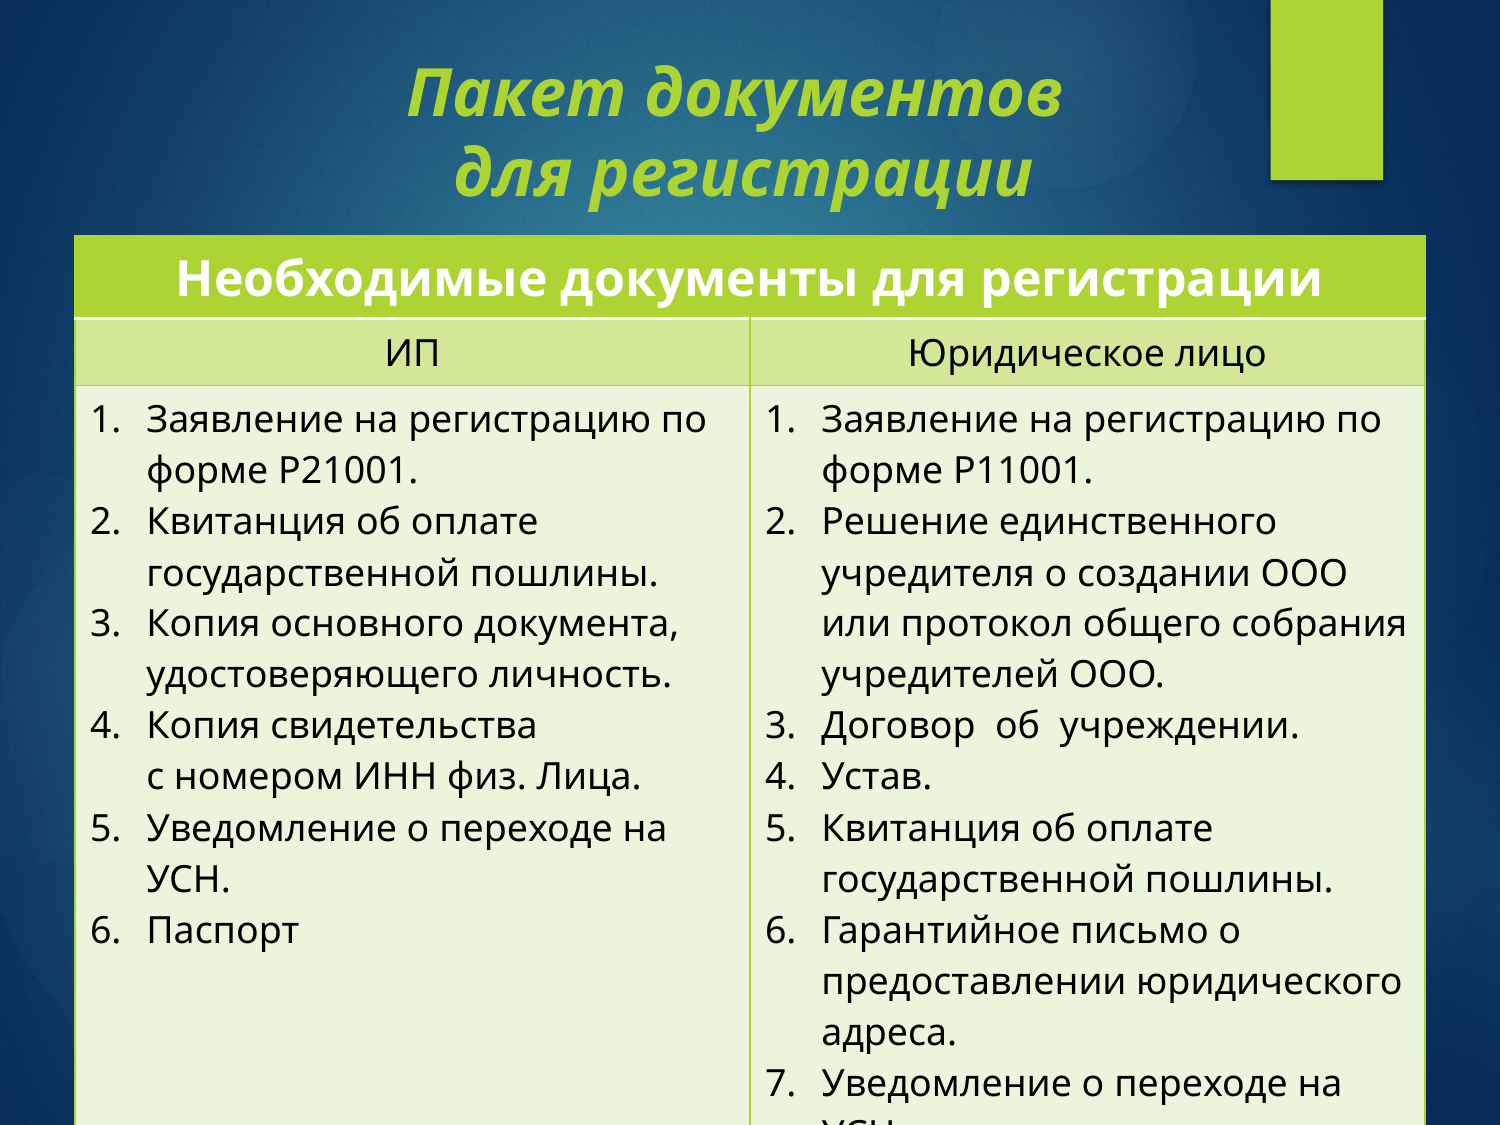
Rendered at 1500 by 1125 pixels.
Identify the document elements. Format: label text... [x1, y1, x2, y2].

table_header Необходимые документы для регистрации [76, 236, 1424, 317]
table_cell Юридическое лицо [751, 320, 1424, 385]
text_box Пакет документов для регистрации [64, 42, 1424, 197]
table_cell Заявление на регистрацию по форме Р11001. Решение единственного учредителя о создании ООО или протокол общего собрания учредителей ООО. Договор об учреждении. Устав. Квитанция об оплате государственной пошлины. Гарантийное письмо о предоставлении юридического адреса. Уведомление о переходе на УСН. [751, 386, 1424, 1125]
table_cell ИП [76, 320, 749, 385]
table_cell Заявление на регистрацию по форме Р21001. Квитанция об оплате государственной пошлины. Копия основного документа, удостоверяющего личность. Копия свидетельства с номером ИНН физ. Лица. Уведомление о переходе на УСН. Паспорт [76, 386, 749, 1125]
